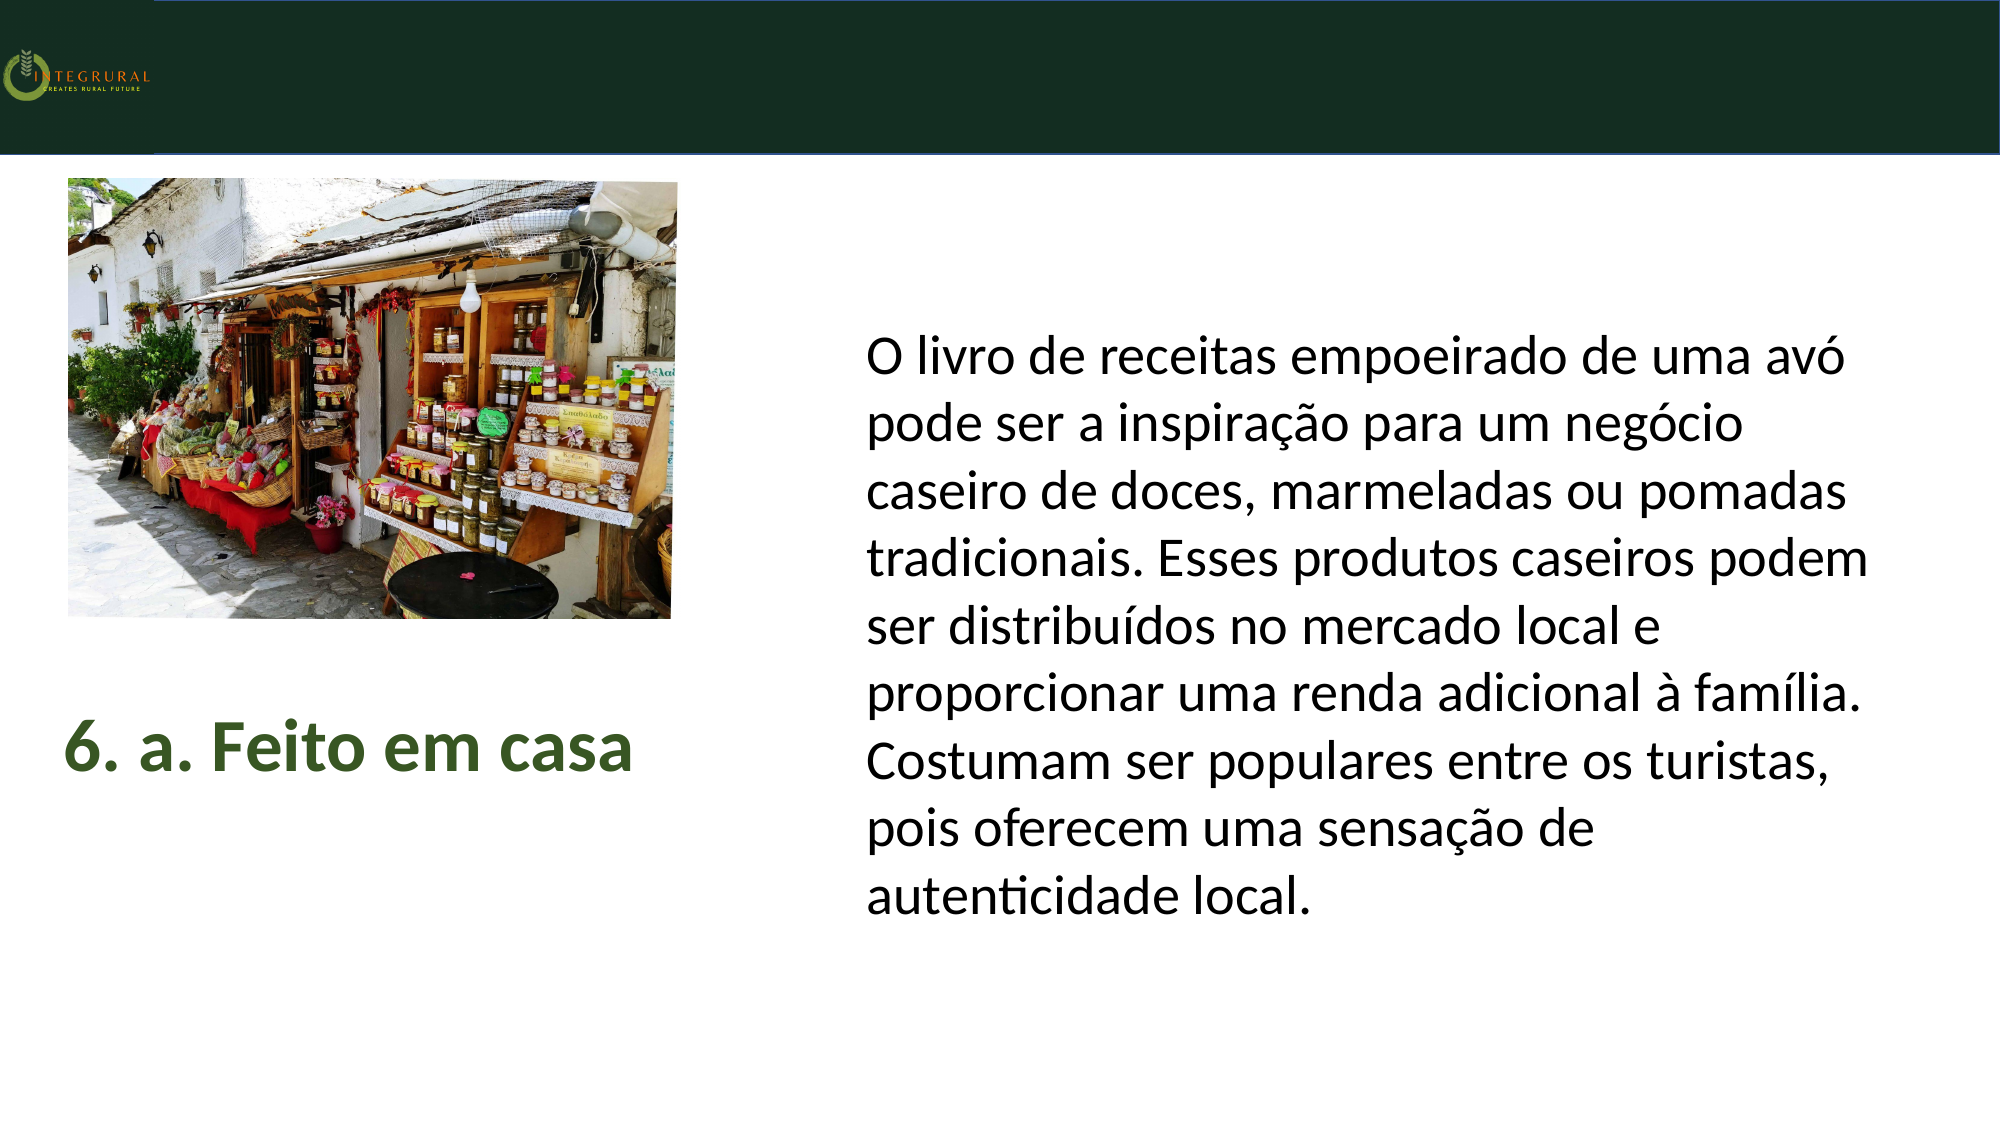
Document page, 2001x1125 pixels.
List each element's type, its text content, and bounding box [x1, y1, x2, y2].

picture [68, 178, 681, 619]
text_box O livro de receitas empoeirado de uma avó pode ser a inspiração para um negócio caseiro de doces, marmeladas ou pomadas tradicionais. Esses produtos caseiros podem ser distribuídos no mercado local e proporcionar uma renda adicional à família. Costumam ser populares entre os turistas, pois oferecem uma sensação de autenticidade local. [851, 310, 1913, 933]
text_box [156, 0, 2000, 154]
picture [0, 0, 154, 154]
text_box 6. a. Feito em casa [48, 688, 748, 794]
